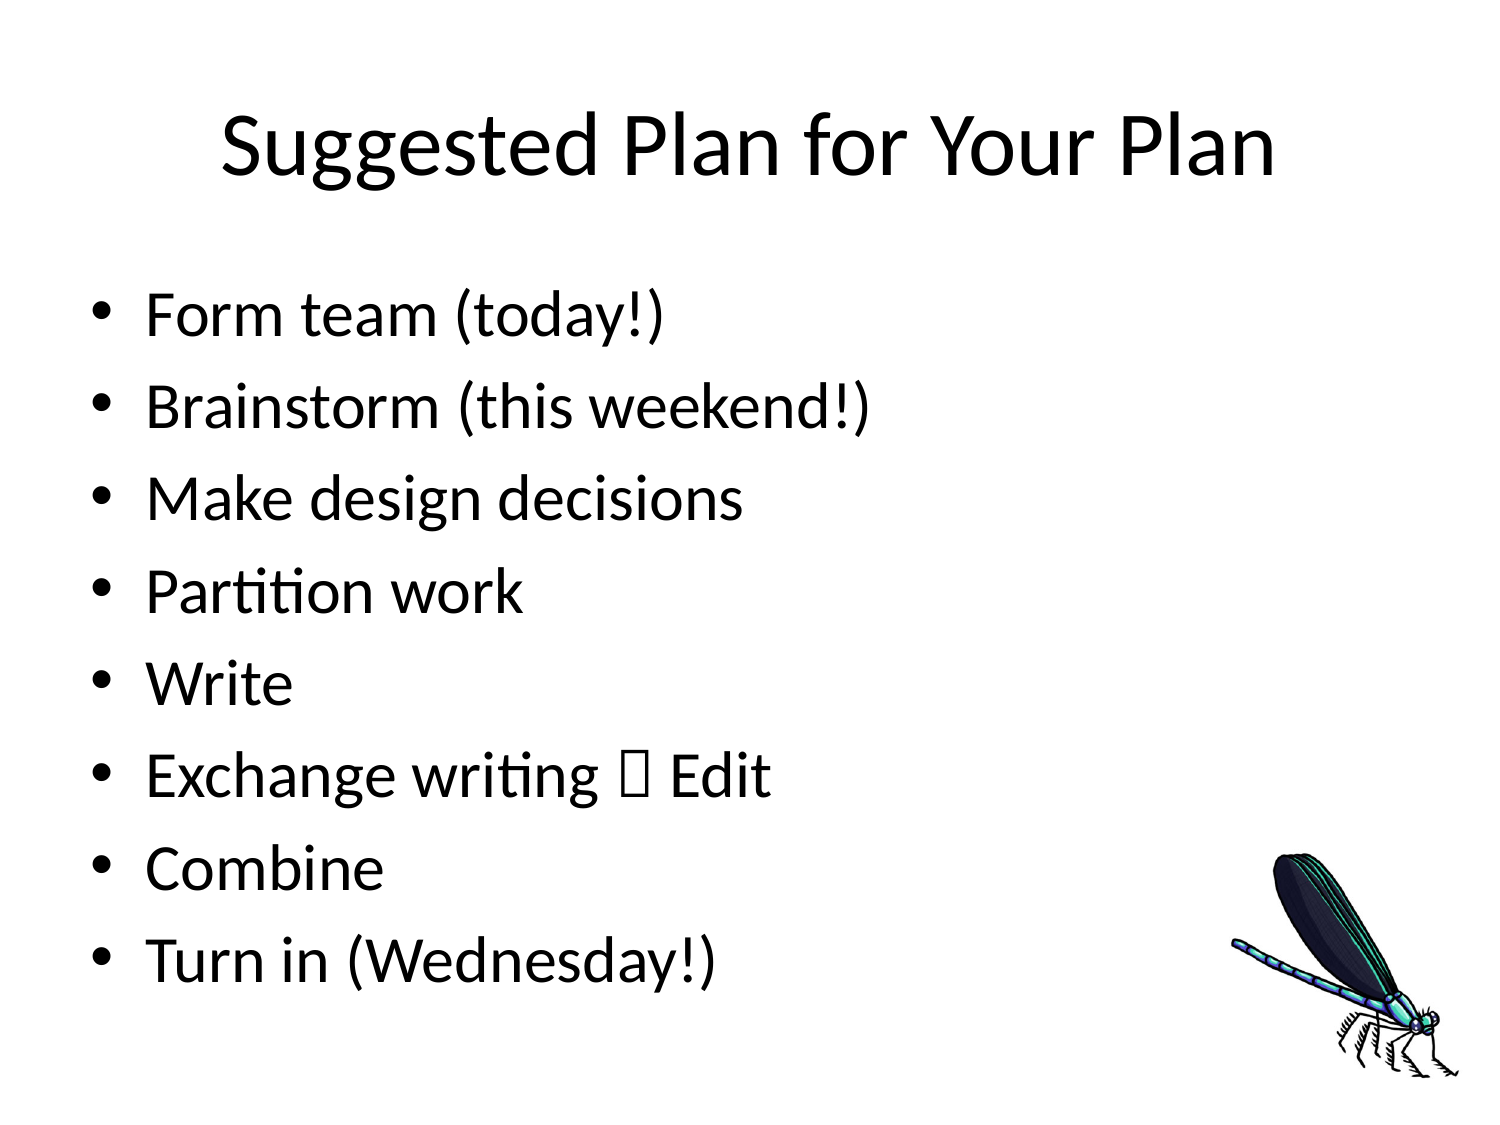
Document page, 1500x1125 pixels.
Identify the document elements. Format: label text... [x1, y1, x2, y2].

picture [1224, 849, 1463, 1088]
list Form team (today!) Brainstorm (this weekend!) Make design decisions Partition work Write Exchange writing  Edit Combine Turn in (Wednesday!) [75, 262, 1425, 1005]
title Suggested Plan for Your Plan [75, 45, 1425, 233]
